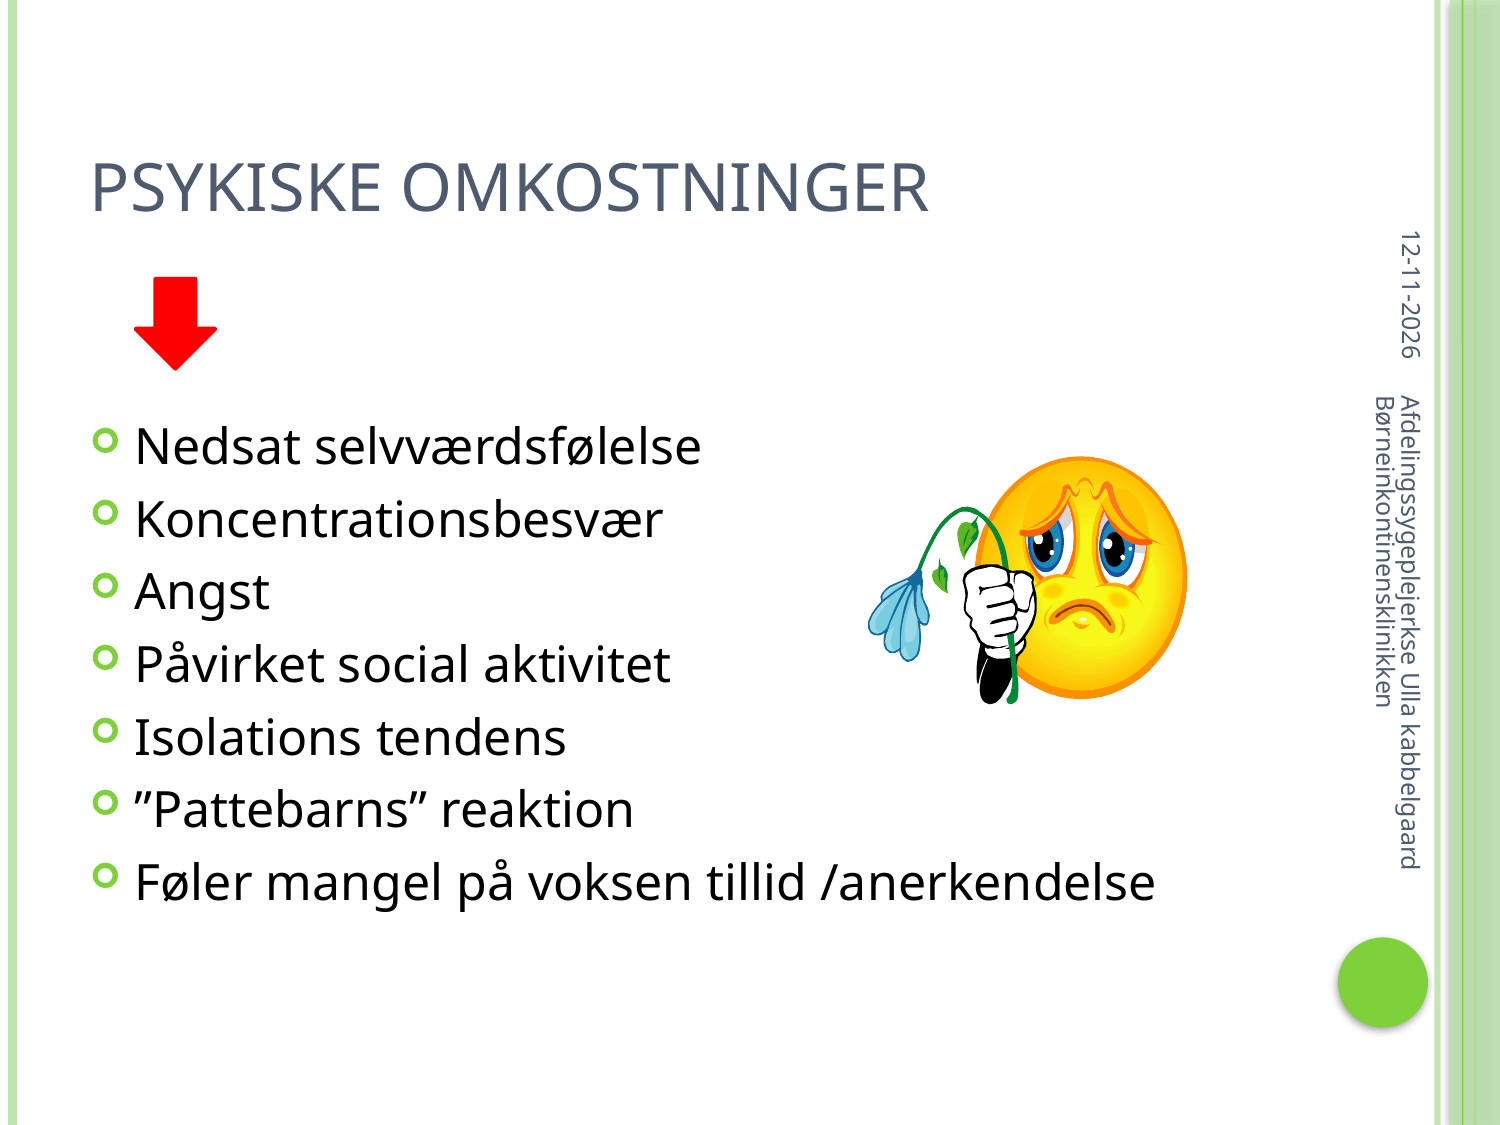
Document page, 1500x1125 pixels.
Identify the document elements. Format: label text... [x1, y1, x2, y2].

footer Afdelingssygeplejerkse Ulla kabbelgaard Børneinkontinensklinikken [1379, 380, 1440, 906]
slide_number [1378, 43, 1442, 374]
list Nedsat selvværdsfølelse Koncentrationsbesvær Angst Påvirket social aktivitet Isolations tendens ”Pattebarns” reaktion Føler mangel på voksen tillid /anerkendelse [75, 262, 1300, 1062]
title Psykiske omkostninger [75, 45, 1300, 233]
text_box [133, 276, 218, 371]
picture [867, 455, 1188, 705]
